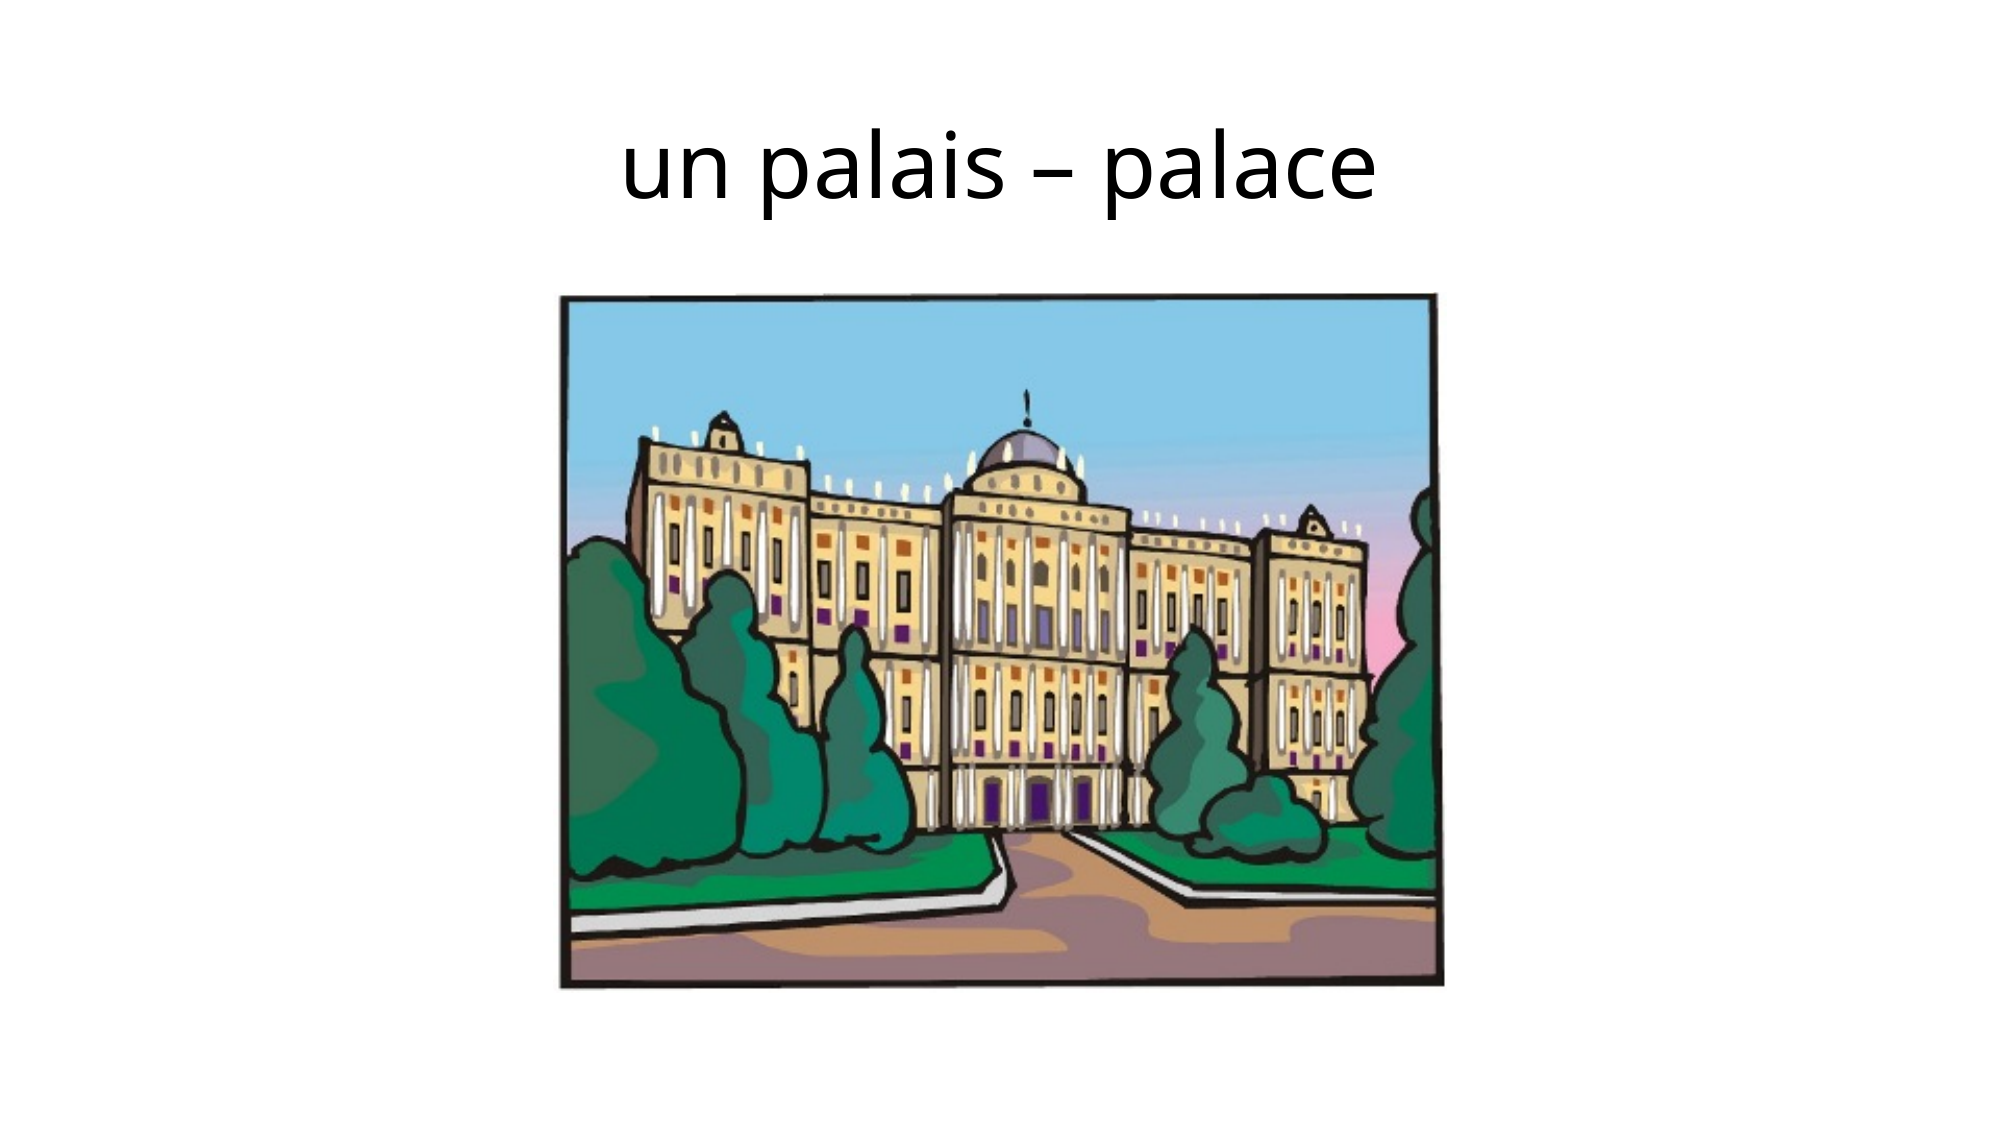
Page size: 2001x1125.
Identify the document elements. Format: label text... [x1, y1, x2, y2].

picture [553, 292, 1447, 993]
title un palais – palace [137, 59, 1863, 278]
